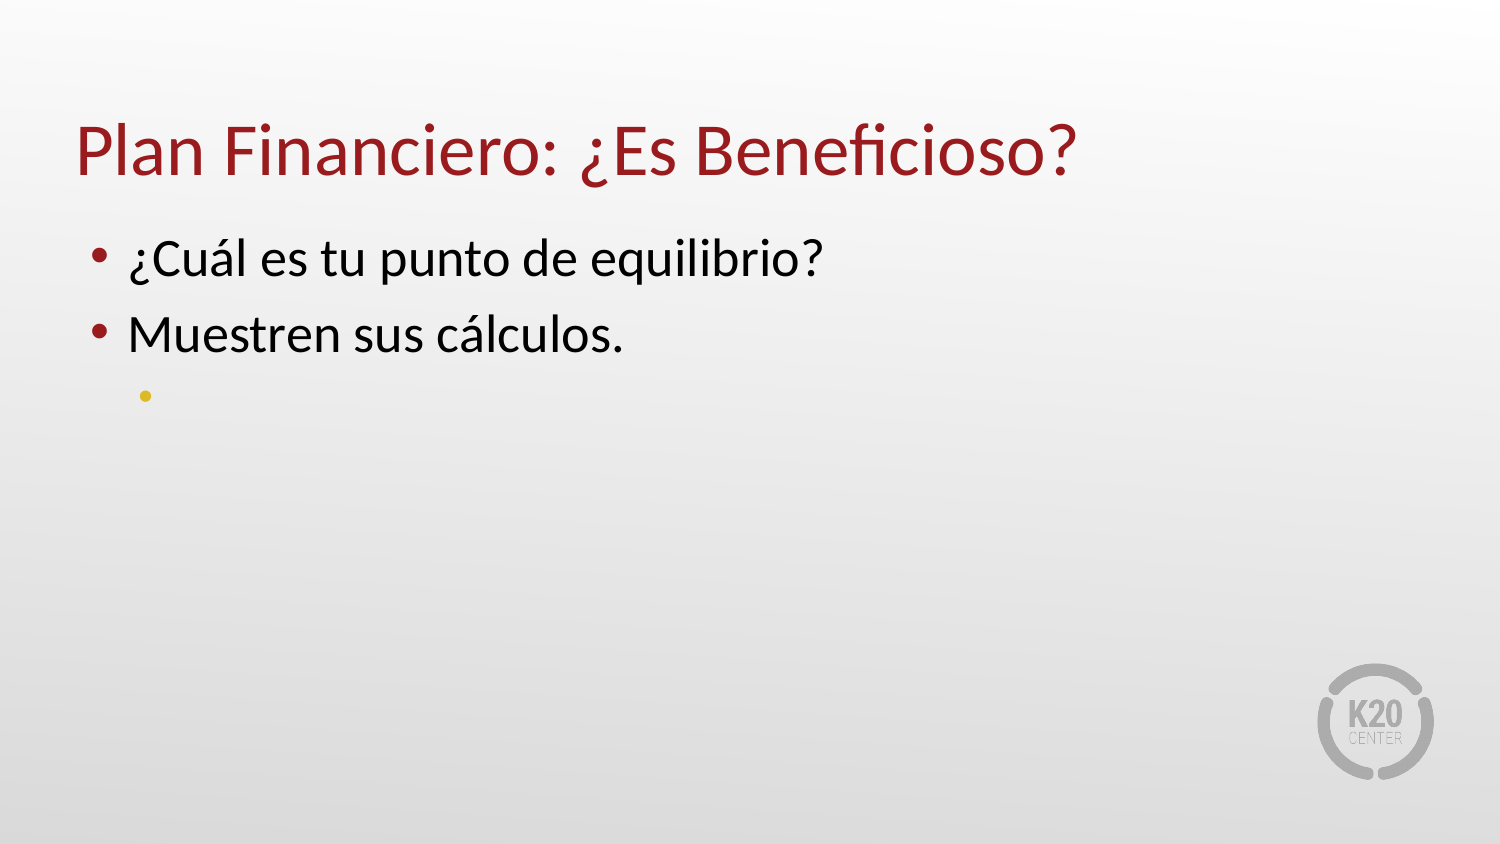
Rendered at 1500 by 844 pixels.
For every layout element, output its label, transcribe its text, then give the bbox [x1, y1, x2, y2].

title Plan Financiero: ¿Es Beneficioso? [75, 50, 1425, 191]
list ¿Cuál es tu punto de equilibrio? Muestren sus cálculos. [75, 214, 1425, 779]
